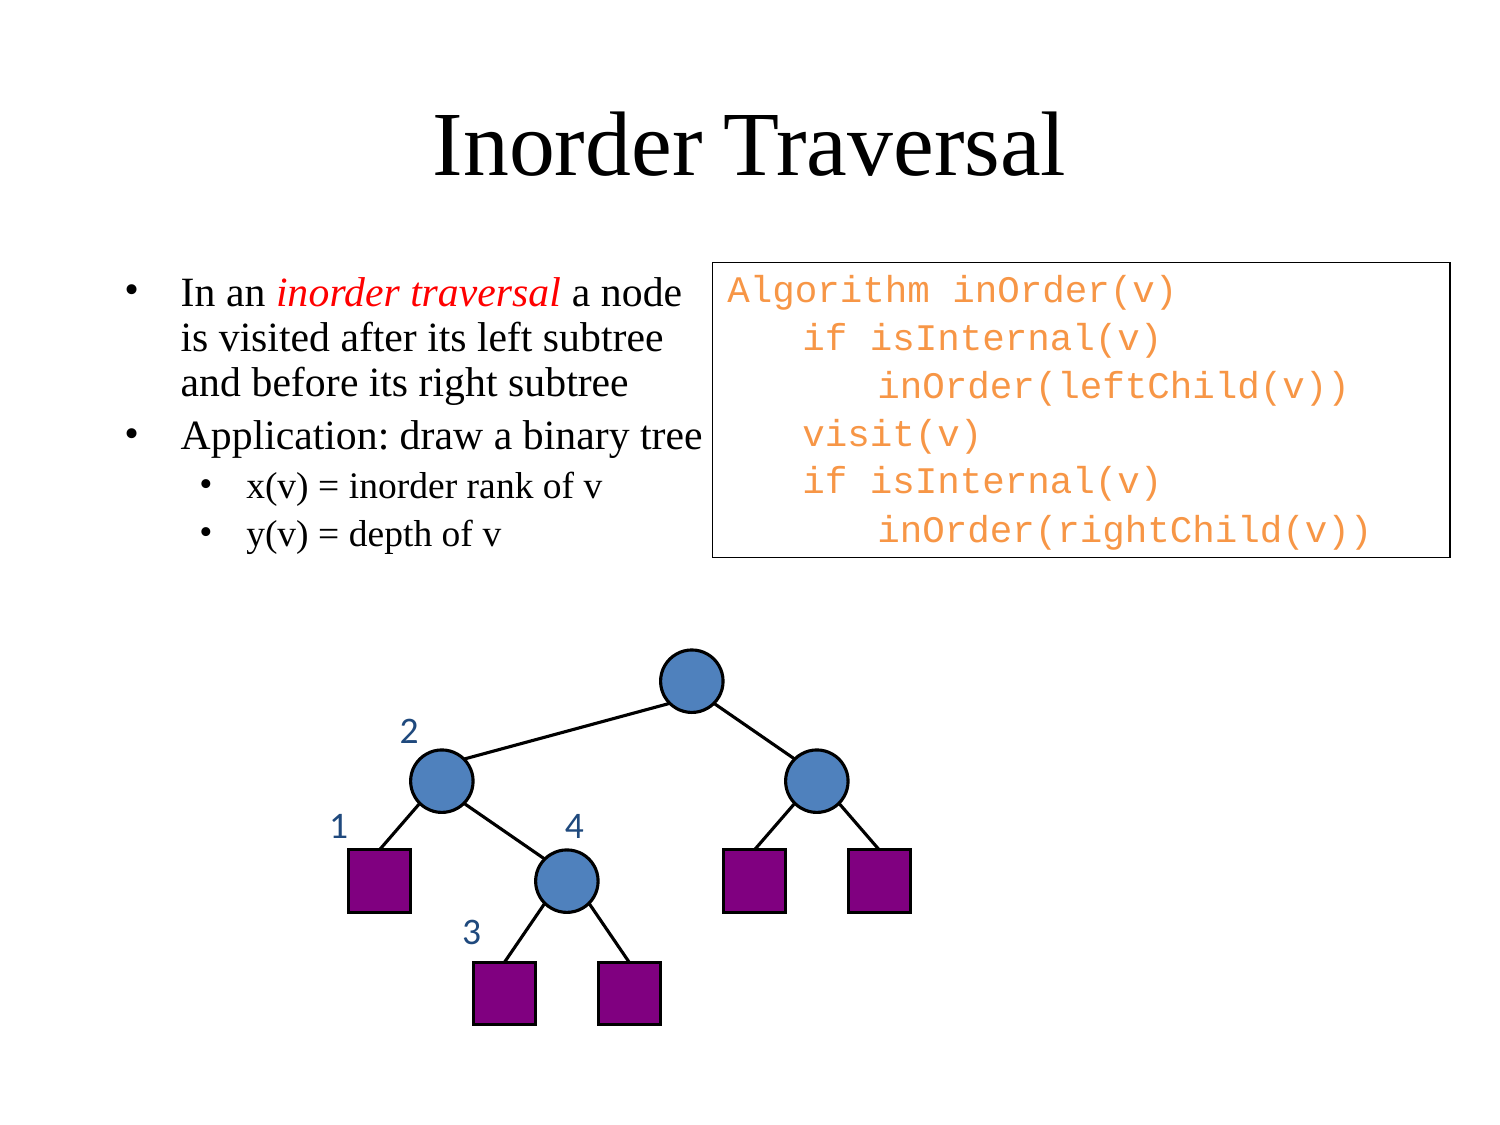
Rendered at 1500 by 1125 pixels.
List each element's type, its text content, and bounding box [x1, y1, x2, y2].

text_box 1 [314, 793, 342, 854]
list In an inorder traversal a node is visited after its left subtree and before its right subtree Application: draw a binary tree x(v) = inorder rank of v y(v) = depth of v [109, 262, 725, 688]
title Inorder Traversal [75, 45, 1425, 233]
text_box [347, 649, 911, 1026]
text_box Algorithm inOrder(v) if isInternal(v) inOrder(leftChild(v)) visit(v) if isInternal(v) inOrder(rightChild(v)) [712, 262, 1450, 558]
